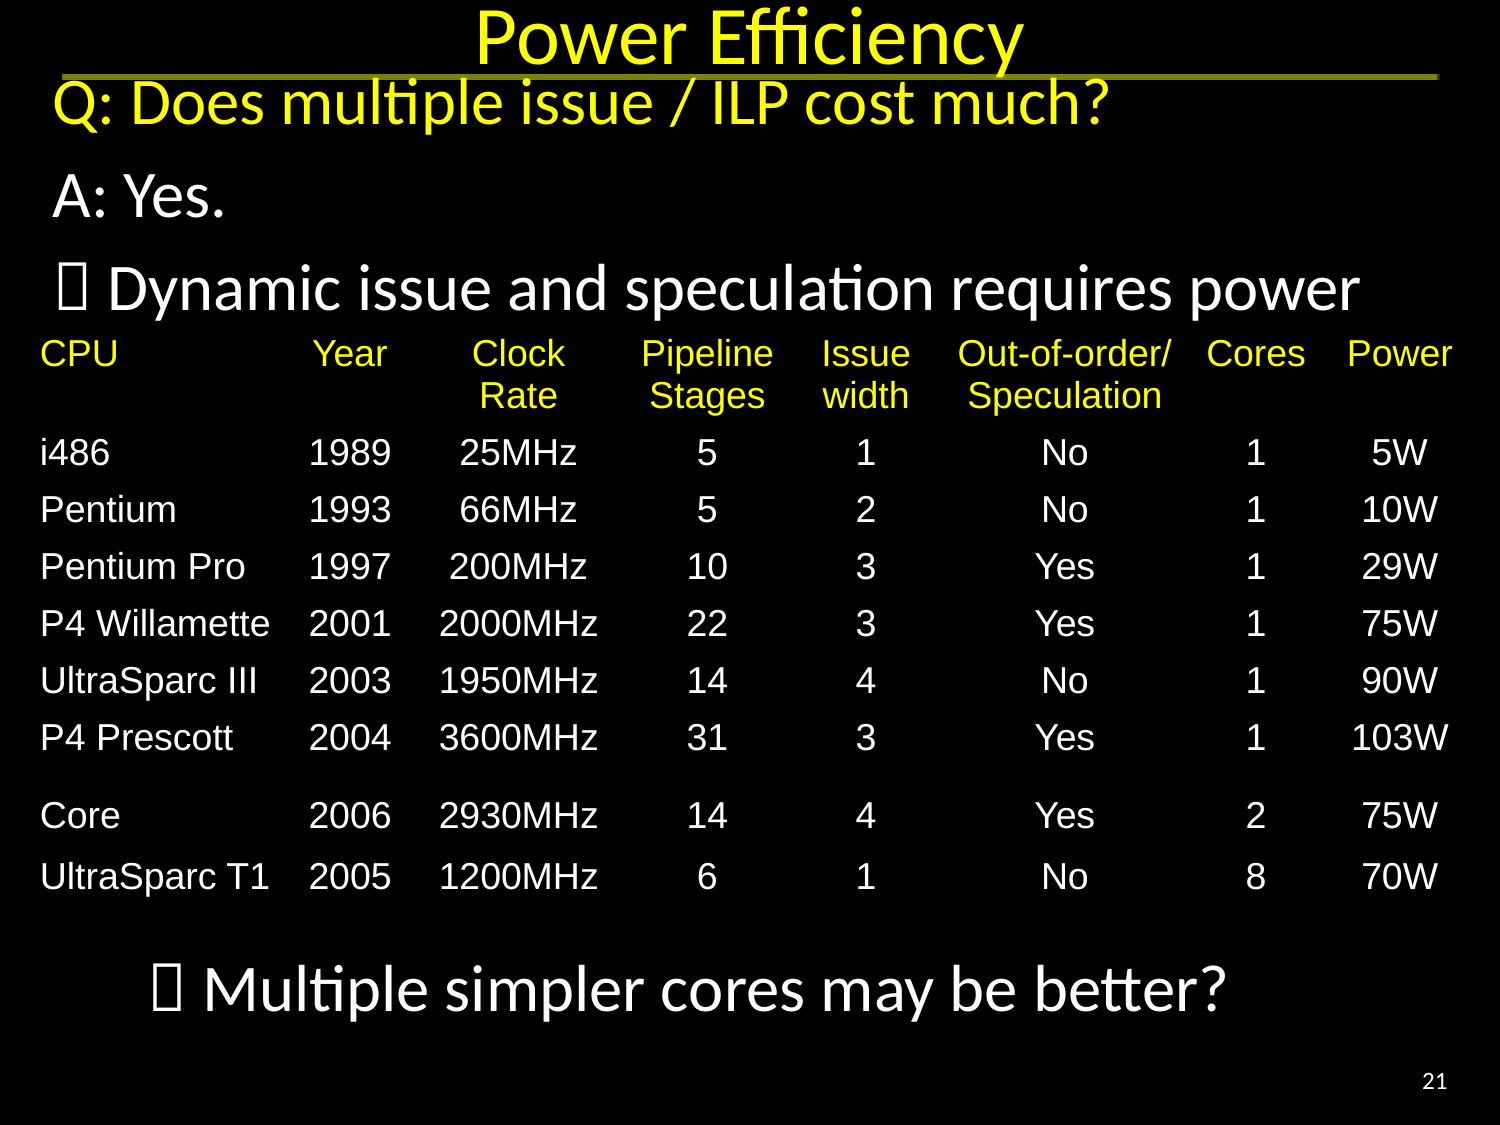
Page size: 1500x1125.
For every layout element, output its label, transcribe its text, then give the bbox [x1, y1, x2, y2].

table_cell 1997 [288, 539, 411, 594]
table_cell UltraSparc III [27, 653, 287, 708]
table_cell 1 [791, 849, 941, 906]
table_header 75W [1326, 788, 1473, 846]
table_cell i486 [27, 425, 287, 480]
table_cell Yes [943, 710, 1186, 765]
table_cell 31 [626, 710, 789, 765]
table_cell Yes [943, 539, 1186, 594]
table_cell 1 [1188, 482, 1324, 537]
table_cell 1 [1188, 653, 1324, 708]
table_cell 200MHz [413, 539, 624, 594]
table_cell 5 [626, 482, 789, 537]
table_header CPU [27, 327, 287, 423]
table_cell Pentium Pro [27, 539, 287, 594]
table_header Yes [943, 788, 1186, 846]
table_header 2006 [288, 788, 411, 846]
table_cell 3 [791, 710, 941, 765]
table_cell 1950MHz [413, 653, 624, 708]
table_cell 22 [626, 596, 789, 651]
table_cell 5W [1326, 425, 1473, 480]
list Q: Does multiple issue / ILP cost much? A: Yes.  Dynamic issue and speculation requires power [37, 50, 1463, 323]
table_cell No [943, 849, 1186, 906]
table_cell 2005 [288, 849, 411, 906]
table_cell 6 [626, 849, 789, 906]
table_cell 3600MHz [413, 710, 624, 765]
table_header Pipeline Stages [626, 327, 789, 423]
table_cell Yes [943, 596, 1186, 651]
table_cell 2003 [288, 653, 411, 708]
table_cell Pentium [27, 482, 287, 537]
table_header 14 [626, 788, 789, 846]
table_cell 3 [791, 596, 941, 651]
table_cell 3 [791, 539, 941, 594]
table_cell 10 [626, 539, 789, 594]
table_cell 2 [791, 482, 941, 537]
table_header Power [1326, 327, 1473, 423]
table_cell 14 [626, 653, 789, 708]
table_cell No [943, 482, 1186, 537]
table_cell 1993 [288, 482, 411, 537]
table_cell P4 Willamette [27, 596, 287, 651]
table_header Year [288, 327, 411, 423]
table_cell 1989 [288, 425, 411, 480]
table_cell 10W [1326, 482, 1473, 537]
text_box  Multiple simpler cores may be better? [132, 937, 1246, 1033]
table_cell 8 [1188, 849, 1324, 906]
table_cell 5 [626, 425, 789, 480]
table_cell 2004 [288, 710, 411, 765]
table_header Issue width [791, 327, 941, 423]
table_cell 1 [791, 425, 941, 480]
table_cell No [943, 653, 1186, 708]
table_header Clock Rate [413, 327, 624, 423]
table_cell 1 [1188, 596, 1324, 651]
table_cell 25MHz [413, 425, 624, 480]
table_cell No [943, 425, 1186, 480]
table_cell 1 [1188, 539, 1324, 594]
table_cell 1 [1188, 710, 1324, 765]
table_header 4 [791, 788, 941, 846]
table_cell P4 Prescott [27, 710, 287, 765]
table_cell 4 [791, 653, 941, 708]
table_header 2930MHz [413, 788, 624, 846]
table_cell 1200MHz [413, 849, 624, 906]
table_header 2 [1188, 788, 1324, 846]
table_cell 75W [1326, 596, 1473, 651]
table_cell 1 [1188, 425, 1324, 480]
table_cell 90W [1326, 653, 1473, 708]
table_cell 70W [1326, 849, 1473, 906]
table_header Out-of-order/ Speculation [943, 327, 1186, 423]
table_cell 103W [1326, 710, 1473, 765]
table_cell UltraSparc T1 [27, 849, 287, 906]
table_cell 2001 [288, 596, 411, 651]
table_header Core [27, 788, 287, 846]
table_cell 29W [1326, 539, 1473, 594]
table_cell 66MHz [413, 482, 624, 537]
title Power Efficiency [37, 0, 1463, 50]
table_header Cores [1188, 327, 1324, 423]
table_cell 2000MHz [413, 596, 624, 651]
